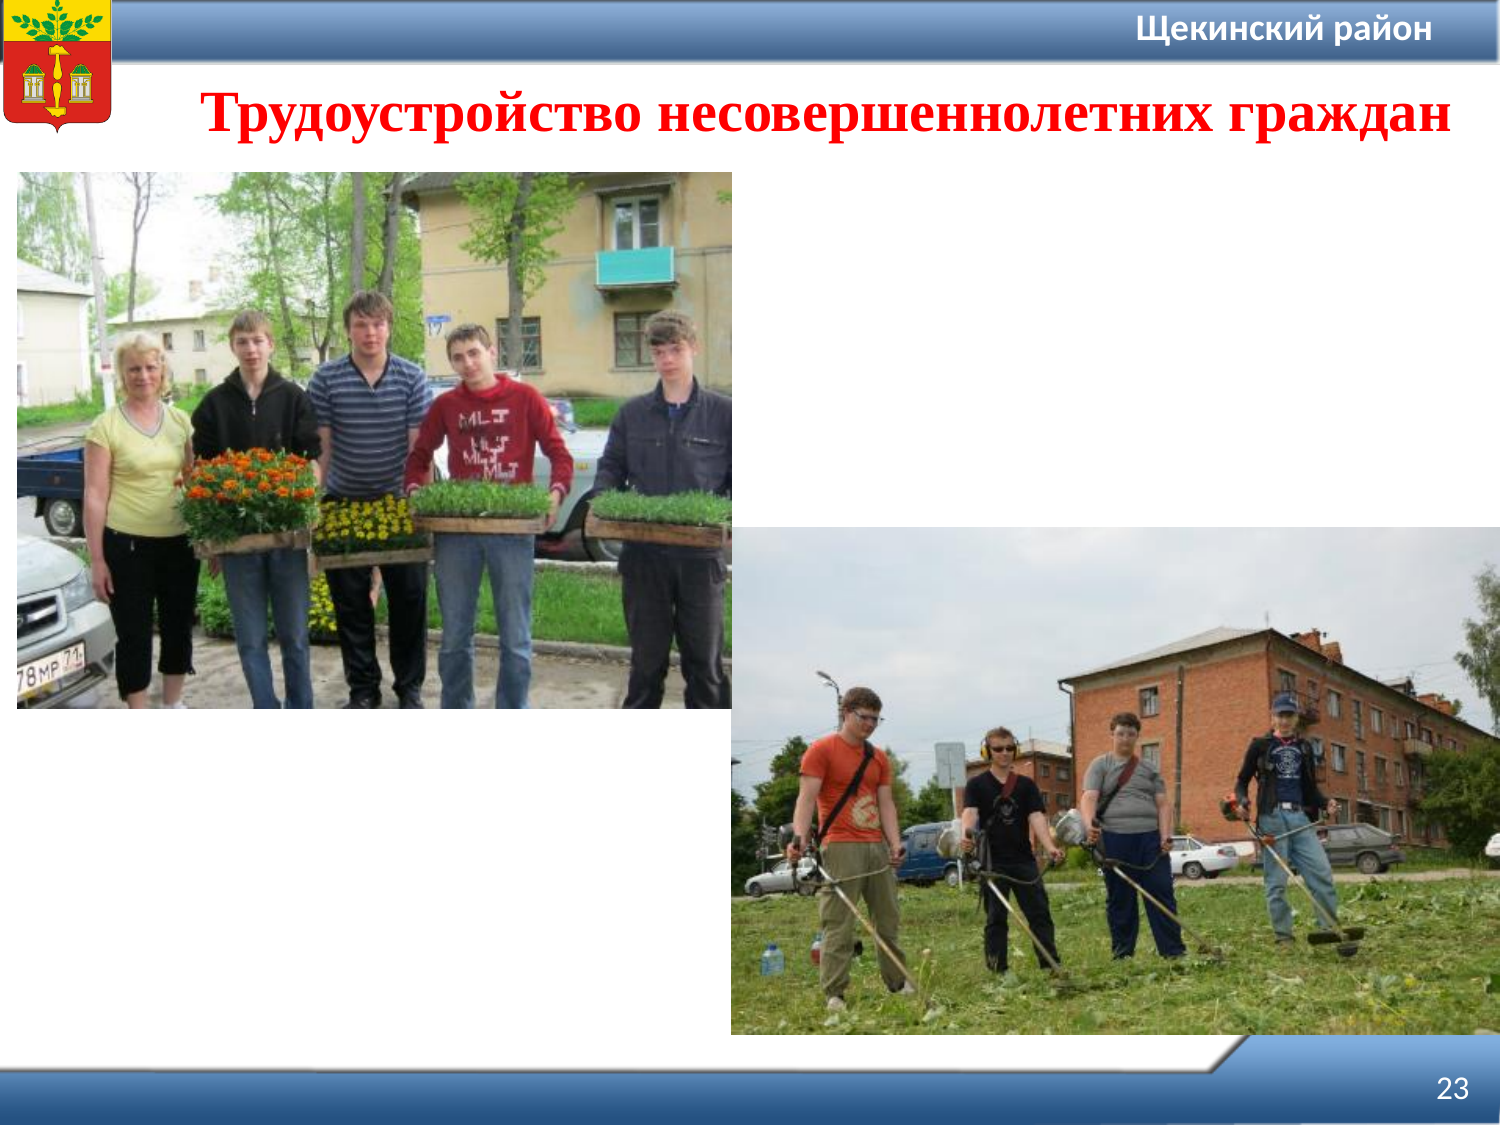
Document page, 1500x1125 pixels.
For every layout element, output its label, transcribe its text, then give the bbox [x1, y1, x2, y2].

text_box 23 [1406, 1058, 1485, 1114]
text_box Трудоустройство несовершеннолетних граждан [152, 0, 1500, 157]
picture [0, 0, 1500, 1125]
